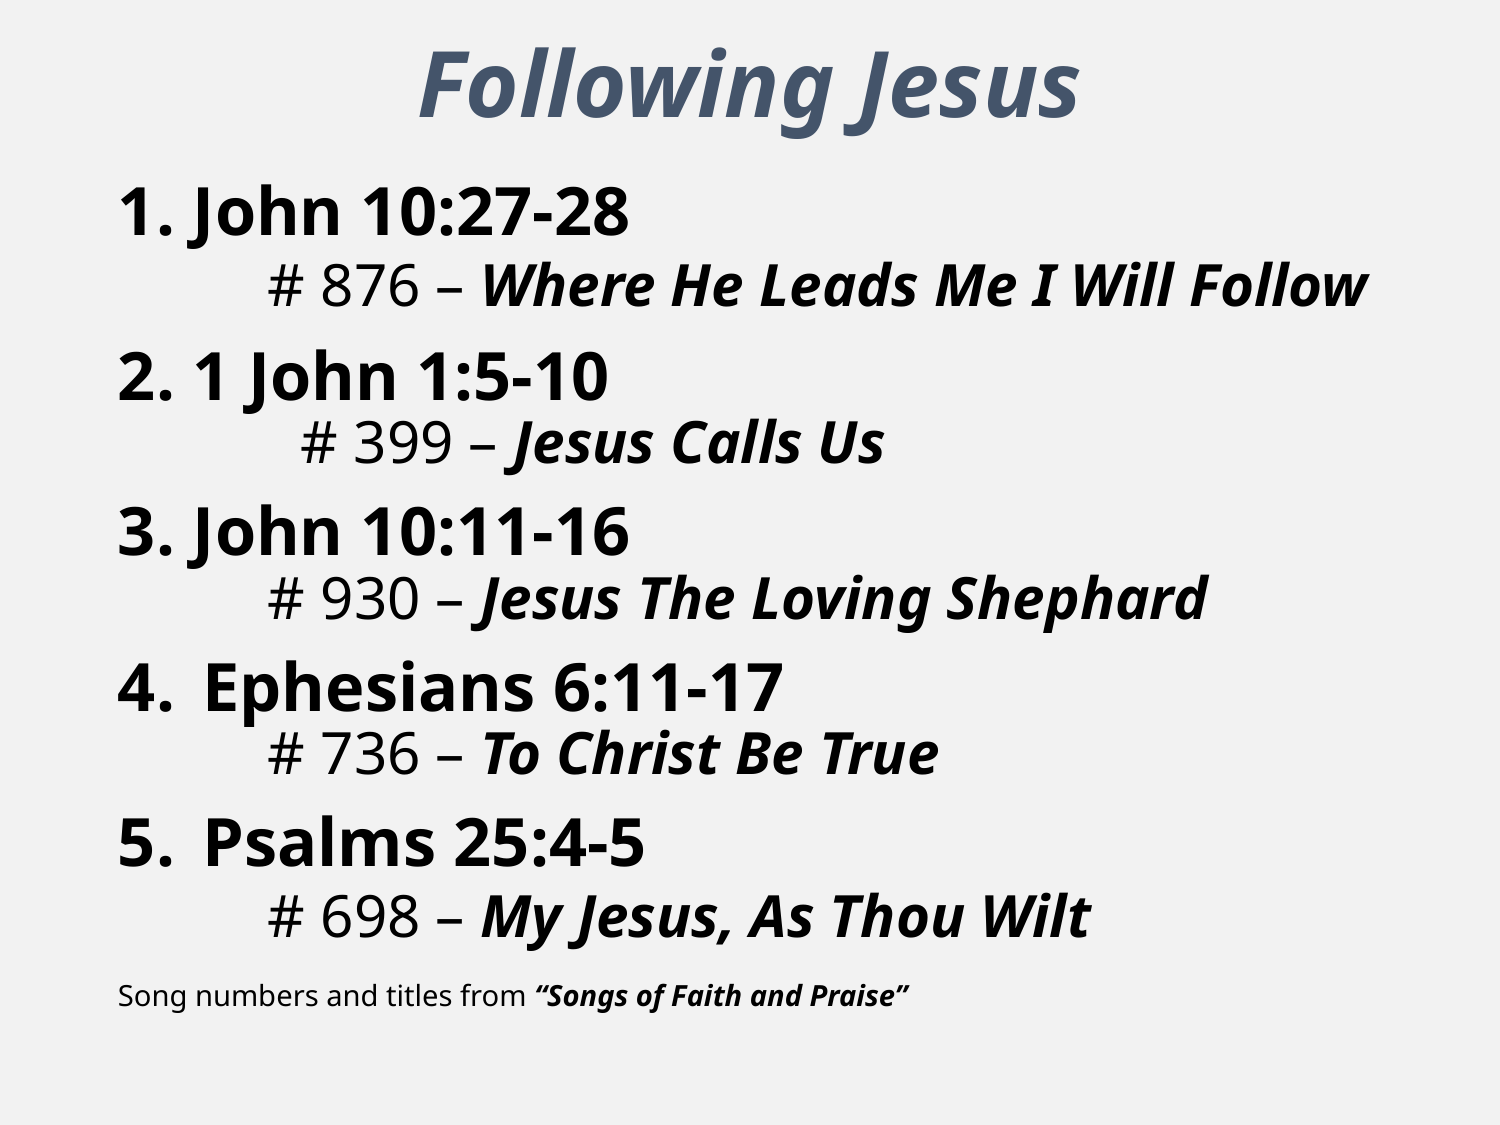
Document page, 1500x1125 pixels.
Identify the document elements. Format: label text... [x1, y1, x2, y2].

title Following Jesus [88, 35, 1412, 162]
list John 10:27-28 # 876 – Where He Leads Me I Will Follow 1 John 1:5-10 # 399 – Jesus Calls Us John 10:11-16 # 930 – Jesus The Loving Shephard Ephesians 6:11-17 # 736 – To Christ Be True Psalms 25:4-5 # 698 – My Jesus, As Thou Wilt Song numbers and titles from “Songs of Faith and Praise” [102, 161, 1500, 1125]
